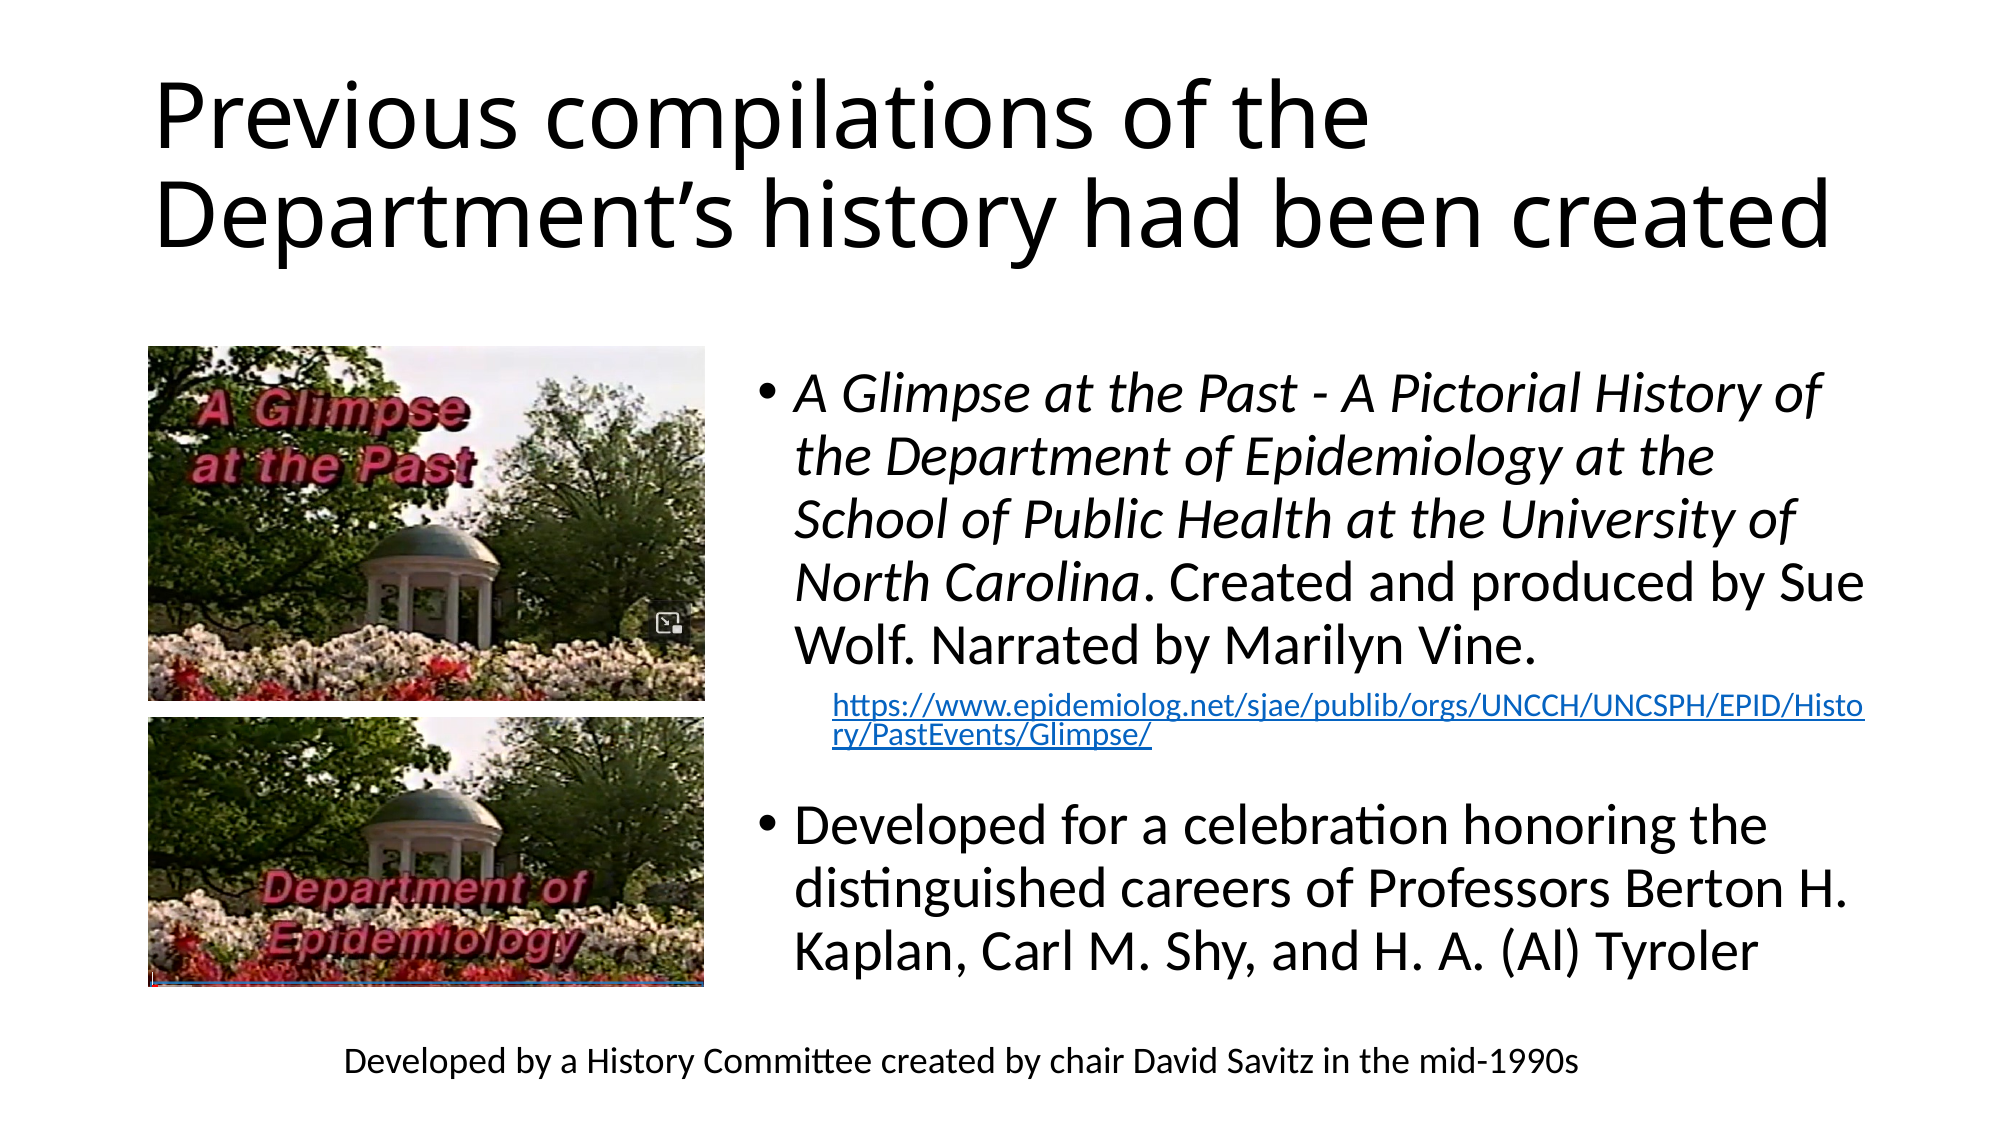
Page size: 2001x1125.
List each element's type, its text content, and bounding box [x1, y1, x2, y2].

picture [148, 717, 704, 987]
title Previous compilations of the Department’s history had been created [137, 59, 1863, 278]
picture [148, 346, 705, 701]
list A Glimpse at the Past - A Pictorial History of the Department of Epidemiology at the School of Public Health at the University of North Carolina. Created and produced by Sue Wolf. Narrated by Marilyn Vine. https://www.epidemiolog.net/sjae/publib/orgs/UNCCH/UNCSPH/EPID/History/PastEvents/Glimpse/ Developed for a celebration honoring the distinguished careers of Professors Berton H. Kaplan, Carl M. Shy, and H. A. (Al) Tyroler [742, 264, 1883, 979]
text_box Developed by a History Committee created by chair David Savitz in the mid-1990s [328, 1028, 1670, 1089]
